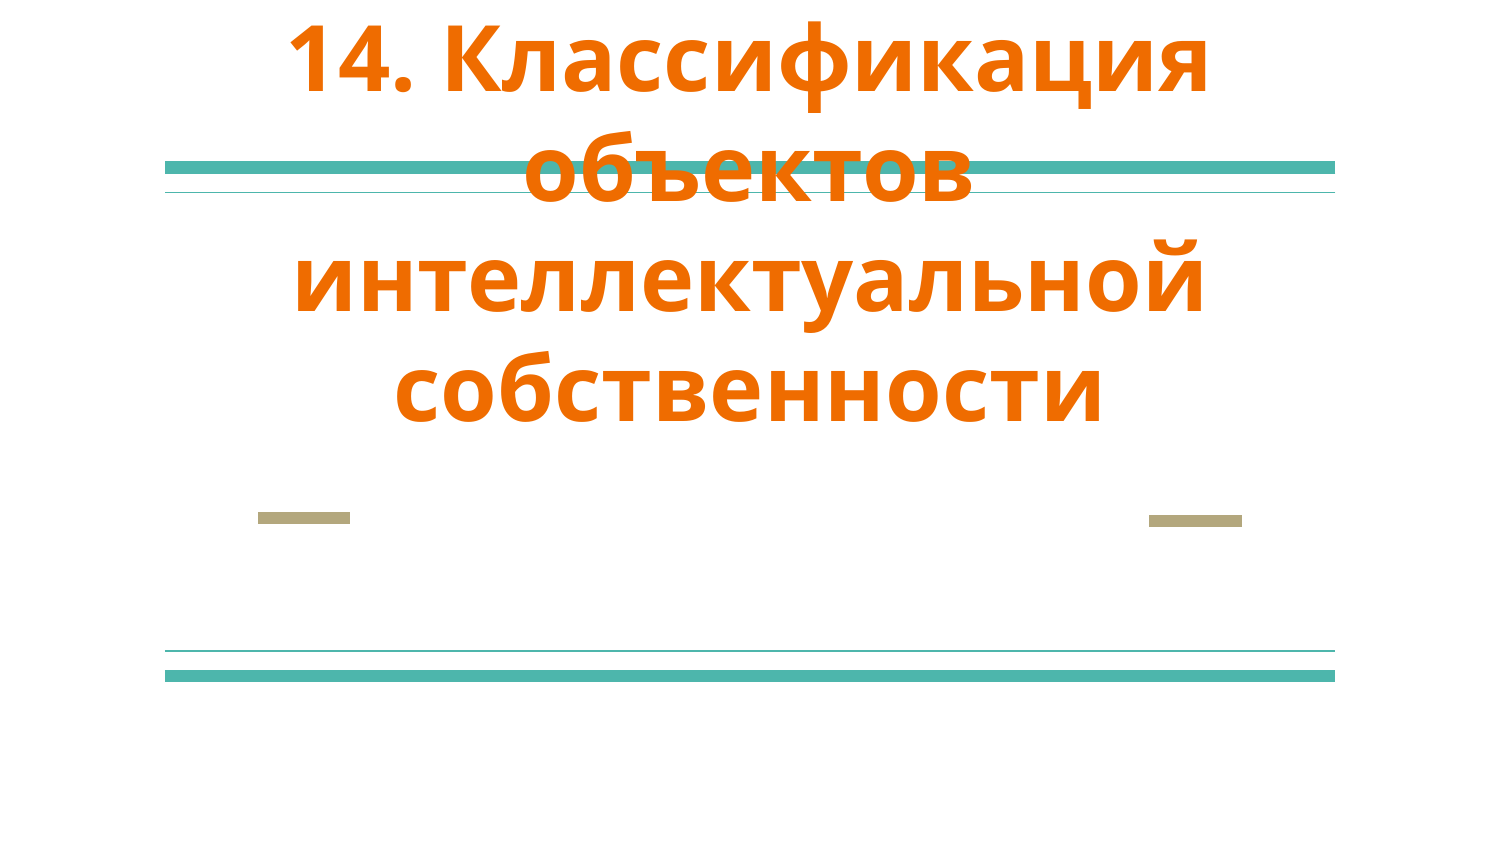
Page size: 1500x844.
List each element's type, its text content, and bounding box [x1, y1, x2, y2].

title 14. Классификация объектов интеллектуальной собственности [164, 286, 1336, 456]
